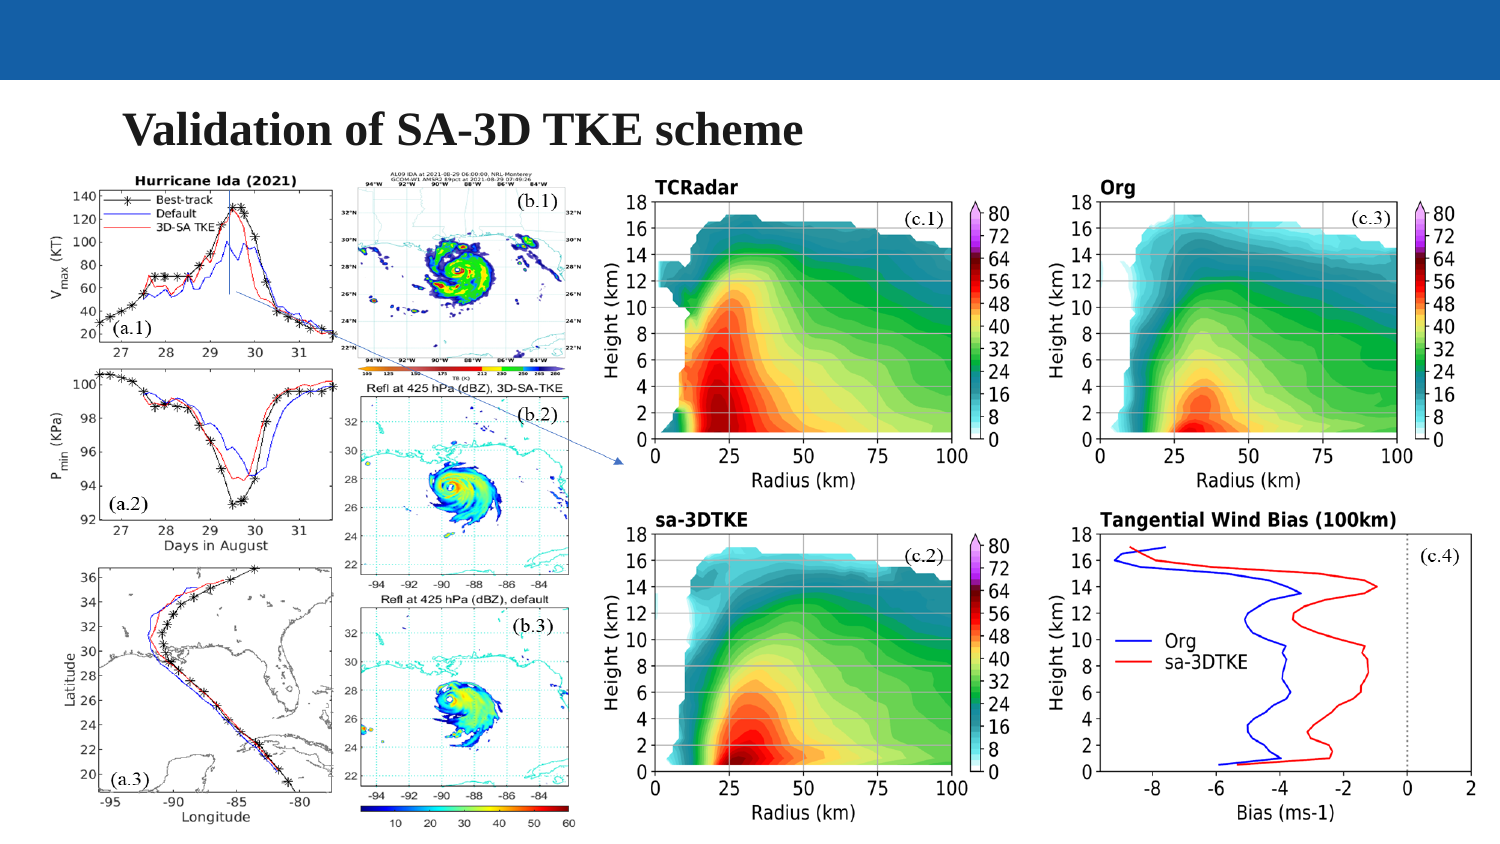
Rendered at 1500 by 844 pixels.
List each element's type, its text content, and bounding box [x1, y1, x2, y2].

title Validation of SA-3D TKE scheme [107, 83, 1369, 169]
picture [47, 170, 1484, 832]
